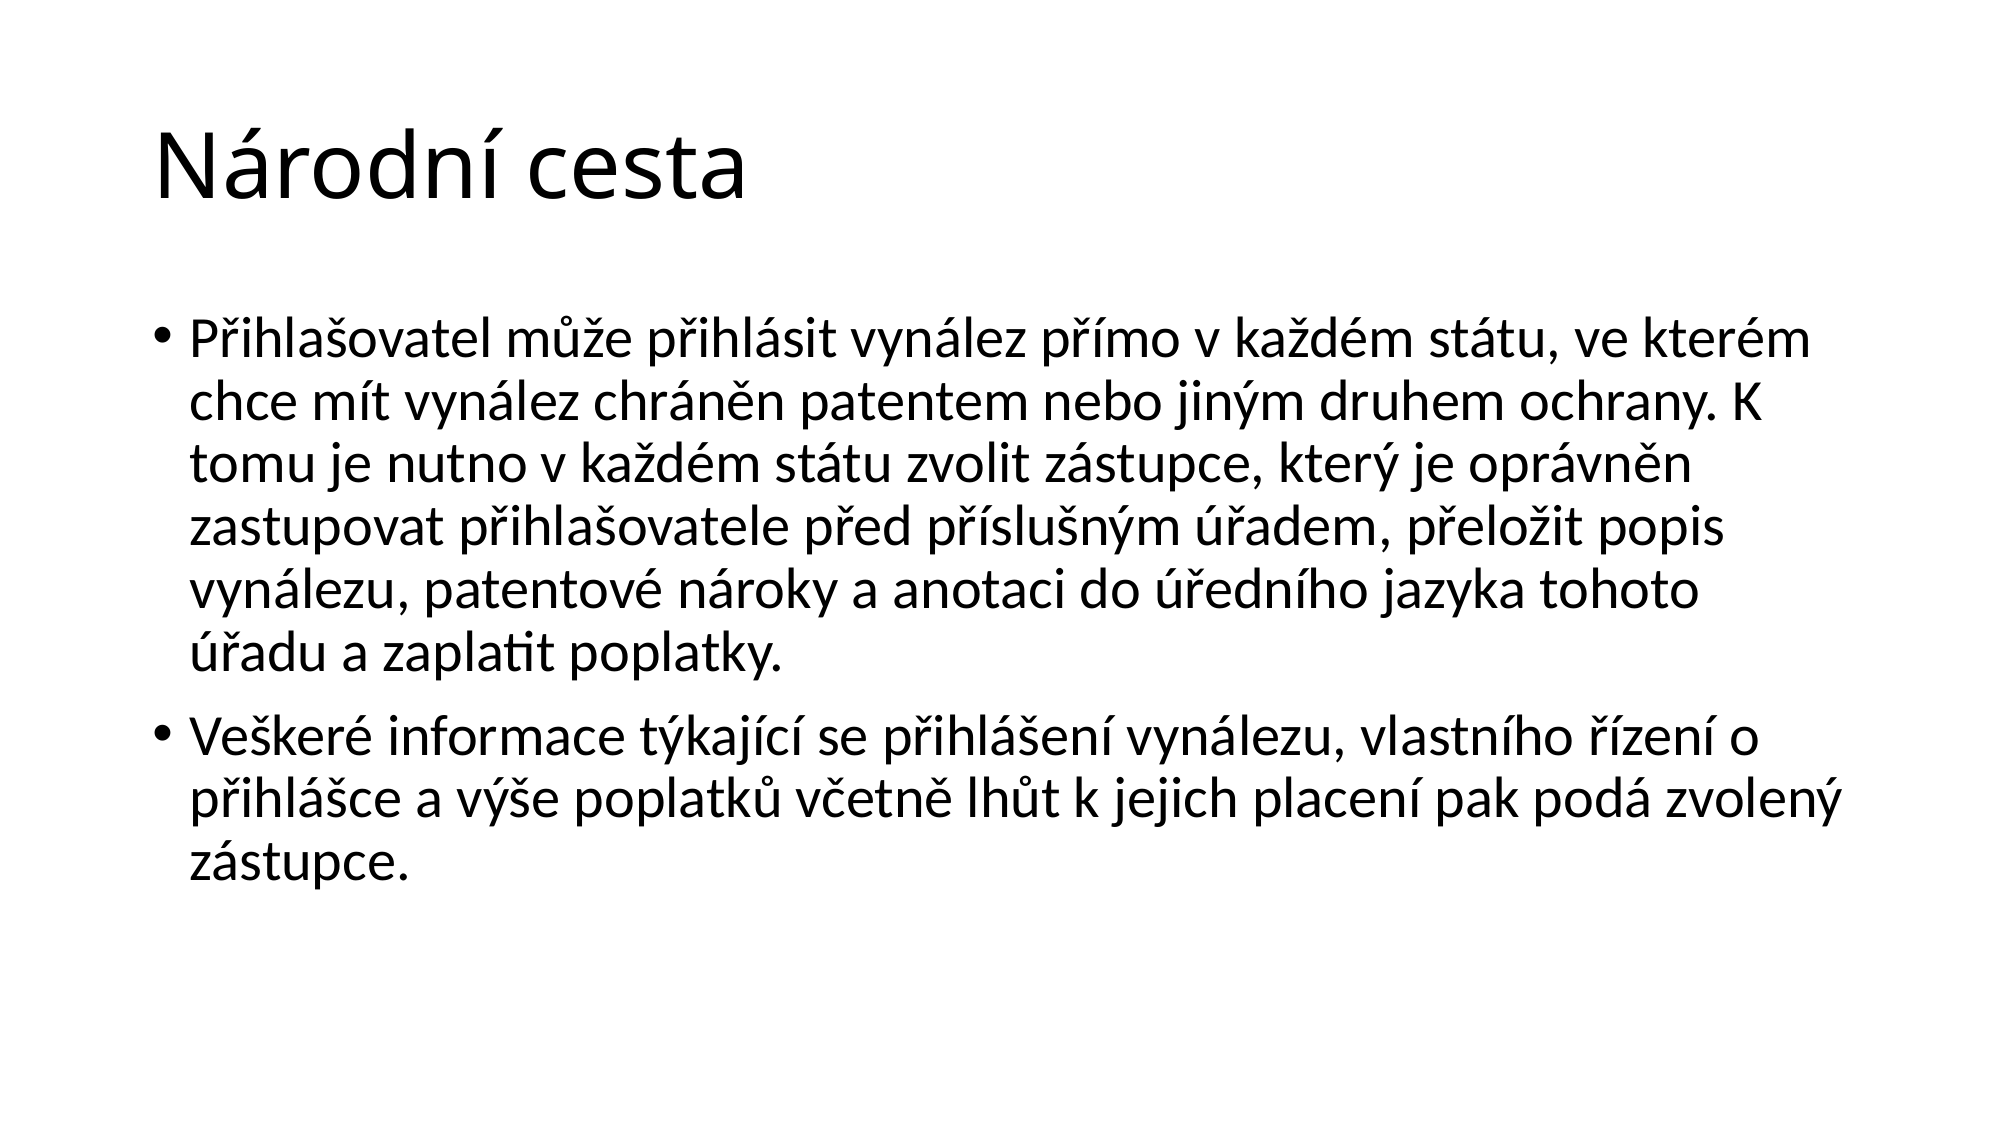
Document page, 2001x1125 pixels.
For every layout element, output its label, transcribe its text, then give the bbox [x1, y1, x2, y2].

title Národní cesta [137, 59, 1863, 278]
list Přihlašovatel může přihlásit vynález přímo v každém státu, ve kterém chce mít vynález chráněn patentem nebo jiným druhem ochrany. K tomu je nutno v každém státu zvolit zástupce, který je oprávněn zastupovat přihlašovatele před příslušným úřadem, přeložit popis vynálezu, patentové nároky a anotaci do úředního jazyka tohoto úřadu a zaplatit poplatky. Veškeré informace týkající se přihlášení vynálezu, vlastního řízení o přihlášce a výše poplatků včetně lhůt k jejich placení pak podá zvolený zástupce. [137, 299, 1863, 1014]
